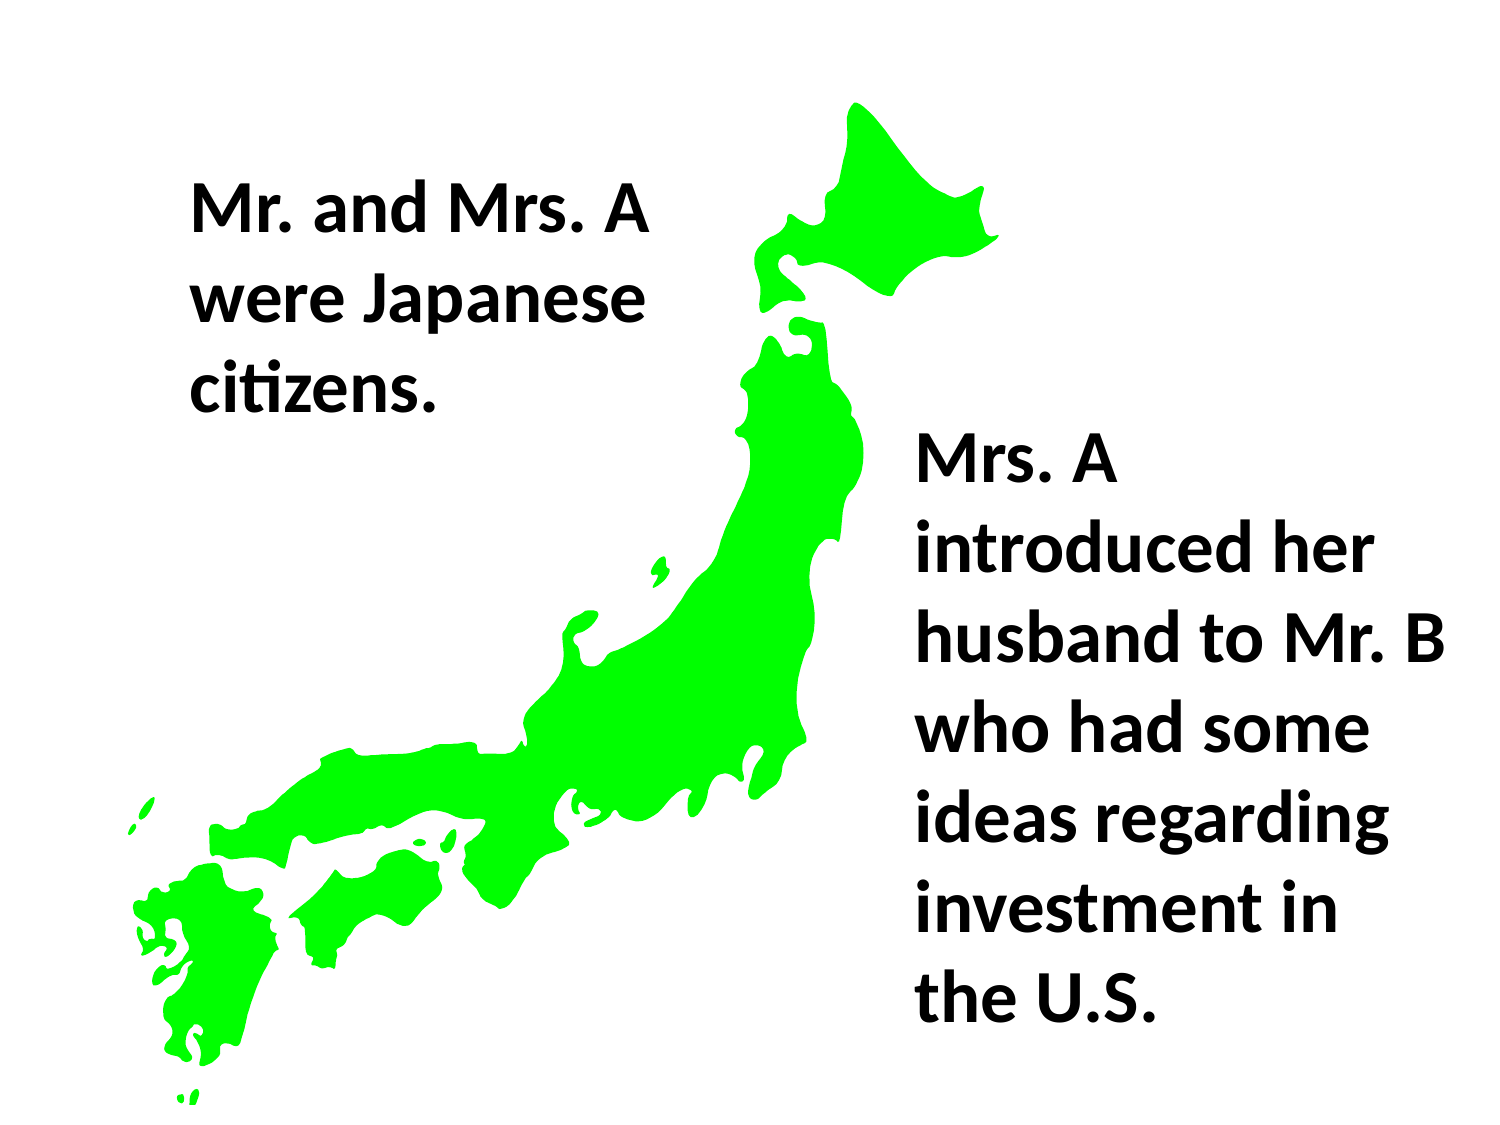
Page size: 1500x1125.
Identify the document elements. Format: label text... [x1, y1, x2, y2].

text_box Mrs. A introduced her husband to Mr. B who had some ideas regarding investment in the U.S. [1004, 399, 1463, 1045]
picture [0, 99, 1001, 1125]
